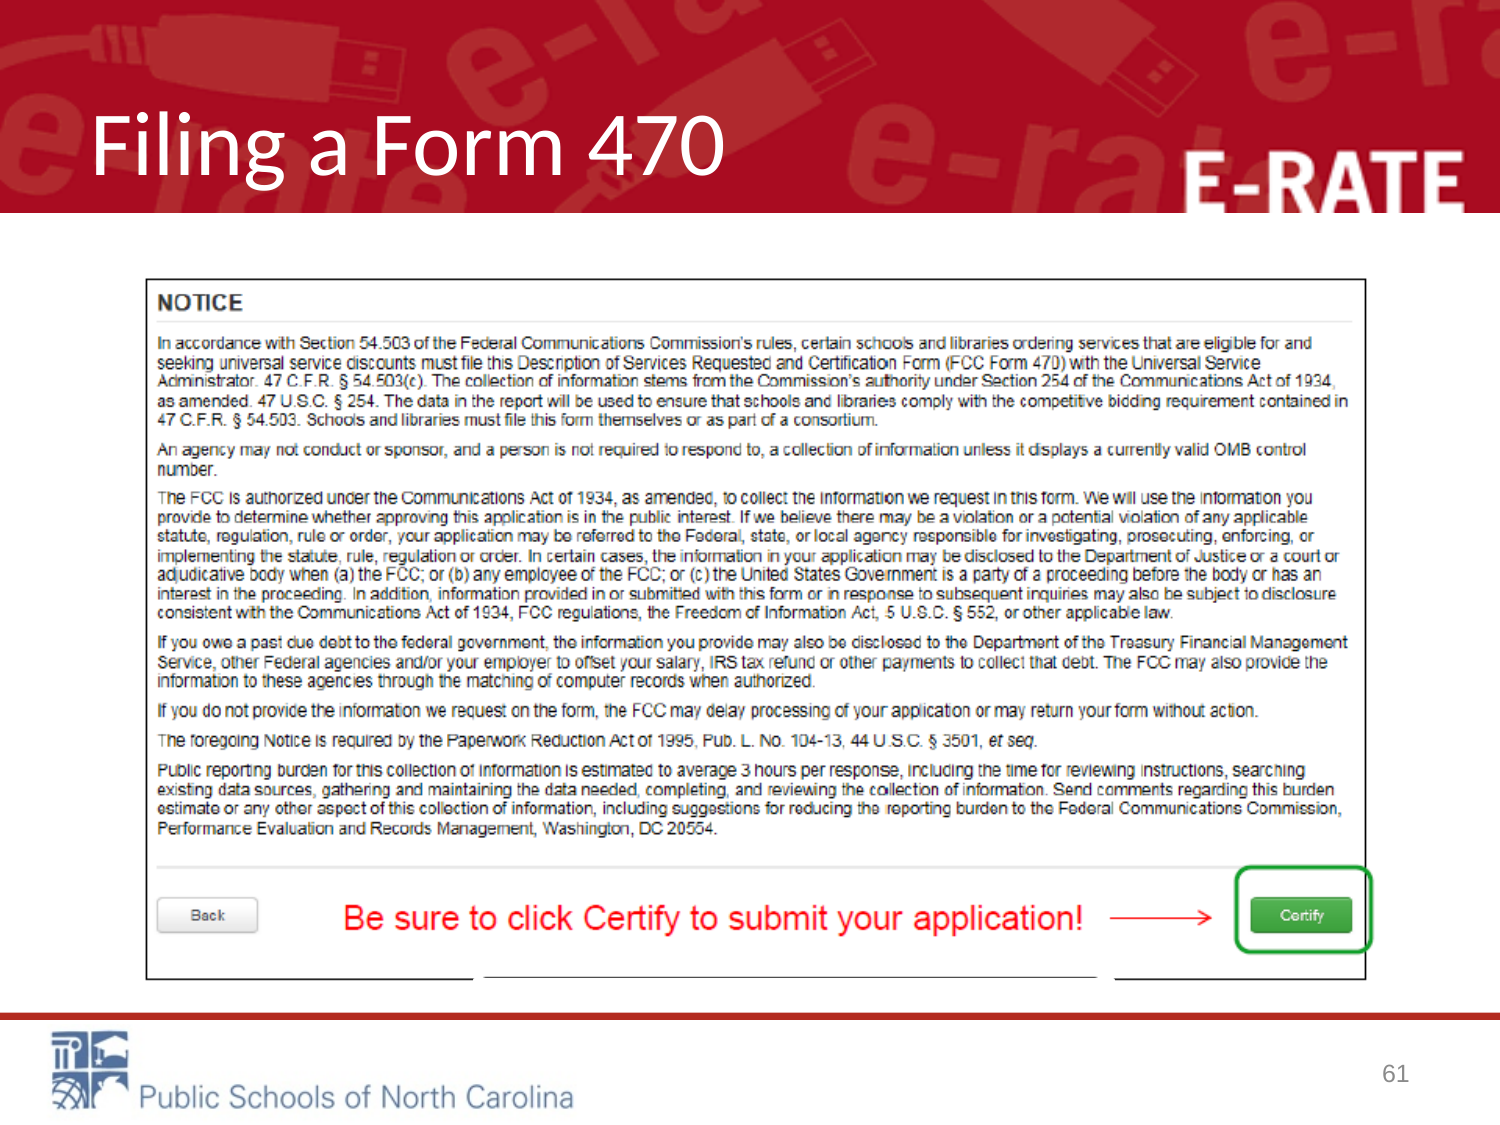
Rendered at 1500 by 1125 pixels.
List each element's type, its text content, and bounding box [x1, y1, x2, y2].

picture [0, 0, 1500, 213]
title Filing a Form 470 [75, 45, 1425, 233]
slide_number 61 [1074, 1042, 1425, 1103]
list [109, 271, 1391, 996]
picture [0, 1024, 1500, 1124]
